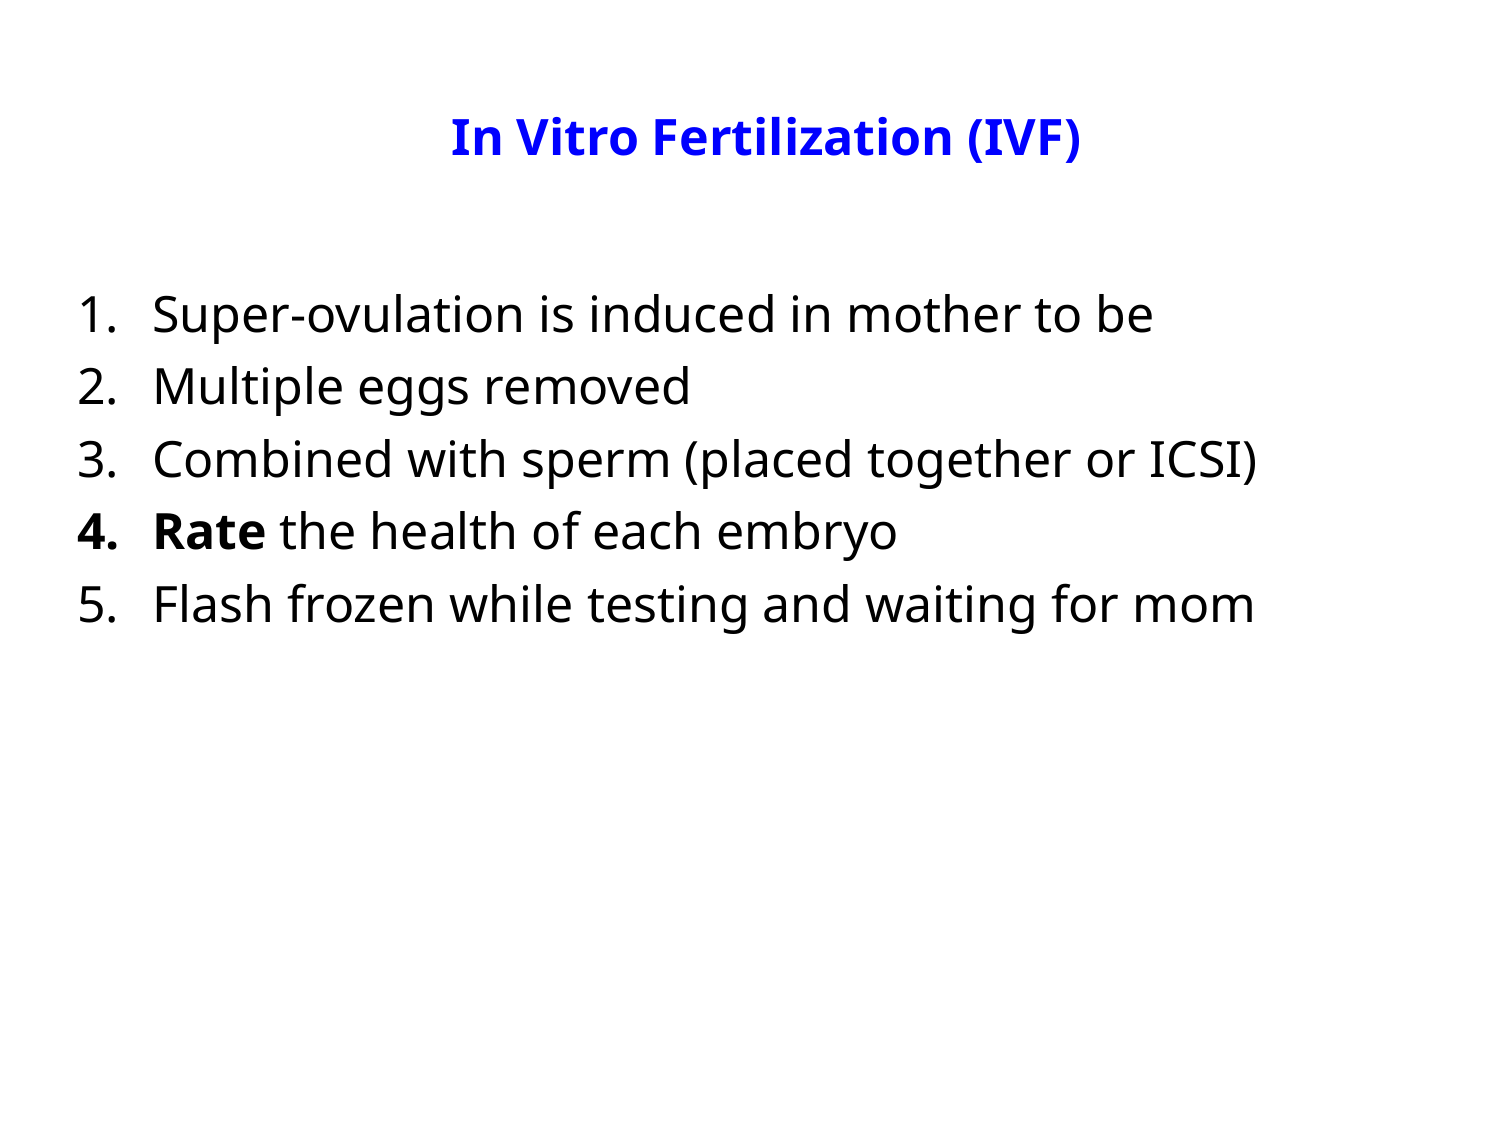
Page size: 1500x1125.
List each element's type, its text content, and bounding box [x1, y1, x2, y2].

text_box Super-ovulation is induced in mother to be Multiple eggs removed Combined with sperm (placed together or ICSI) Rate the health of each embryo Flash frozen while testing and waiting for mom [62, 274, 1388, 640]
title In Vitro Fertilization (IVF) [52, 75, 1500, 264]
